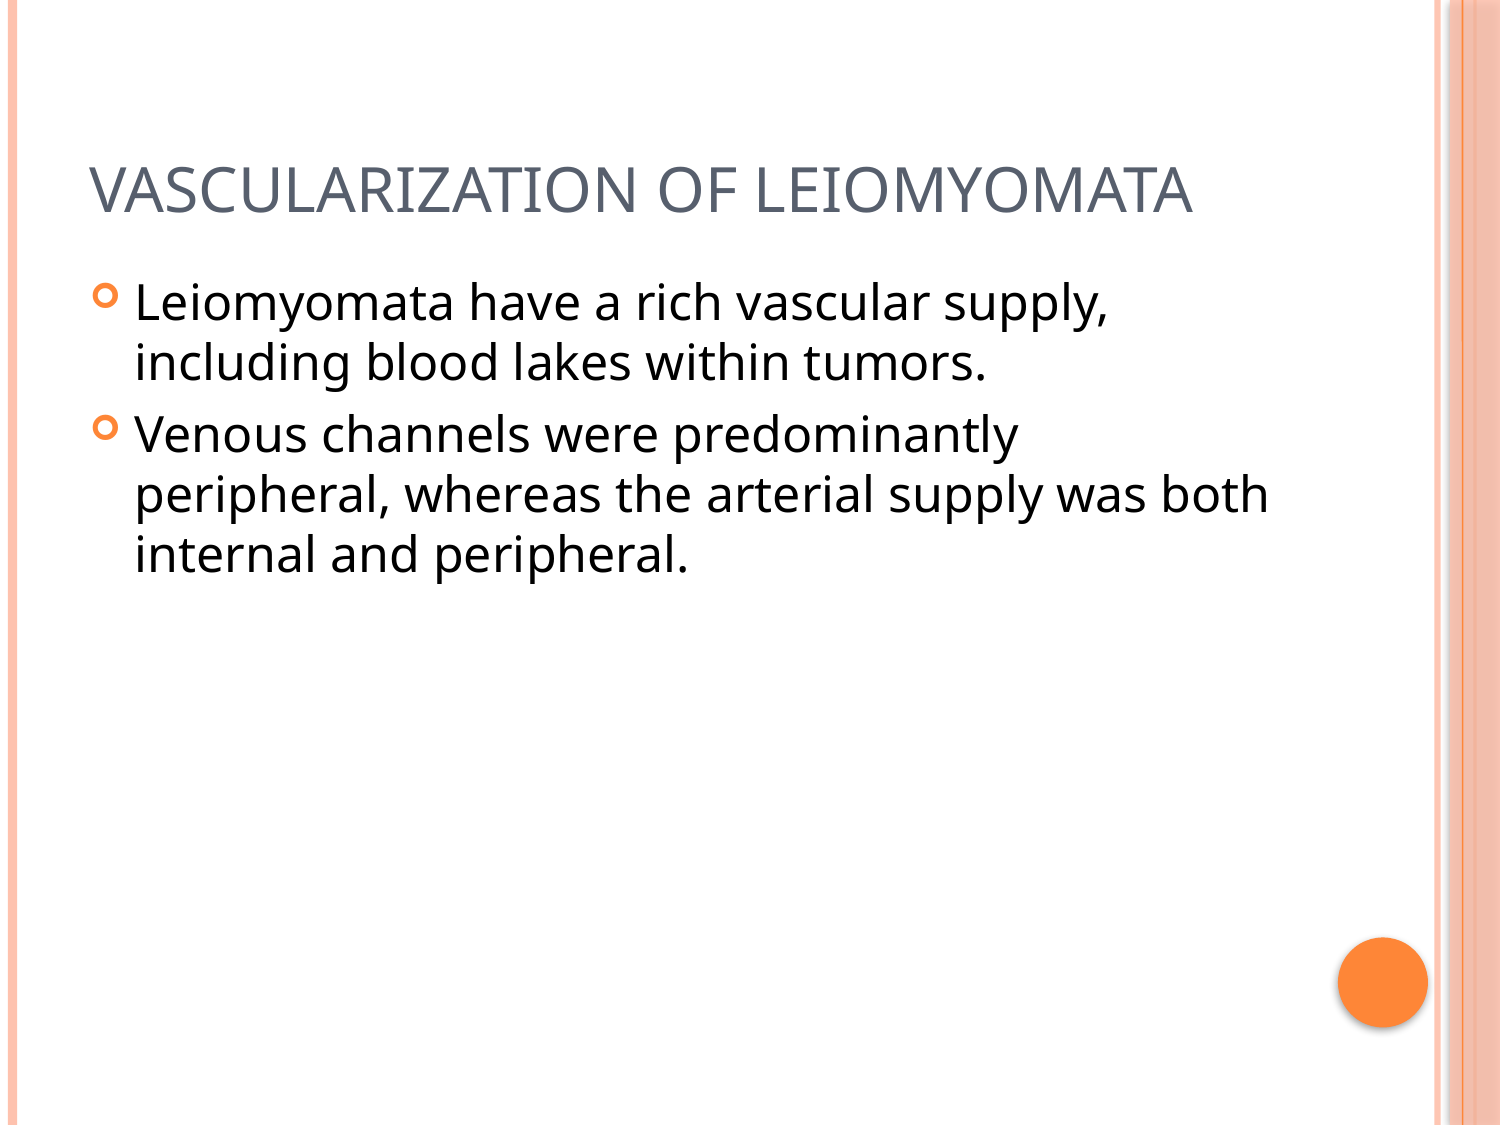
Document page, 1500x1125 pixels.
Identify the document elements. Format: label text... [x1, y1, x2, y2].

title vascularization of leiomyomata [75, 45, 1300, 233]
list Leiomyomata have a rich vascular supply, including blood lakes within tumors. Venous channels were predominantly peripheral, whereas the arterial supply was both internal and peripheral. [75, 262, 1300, 1062]
